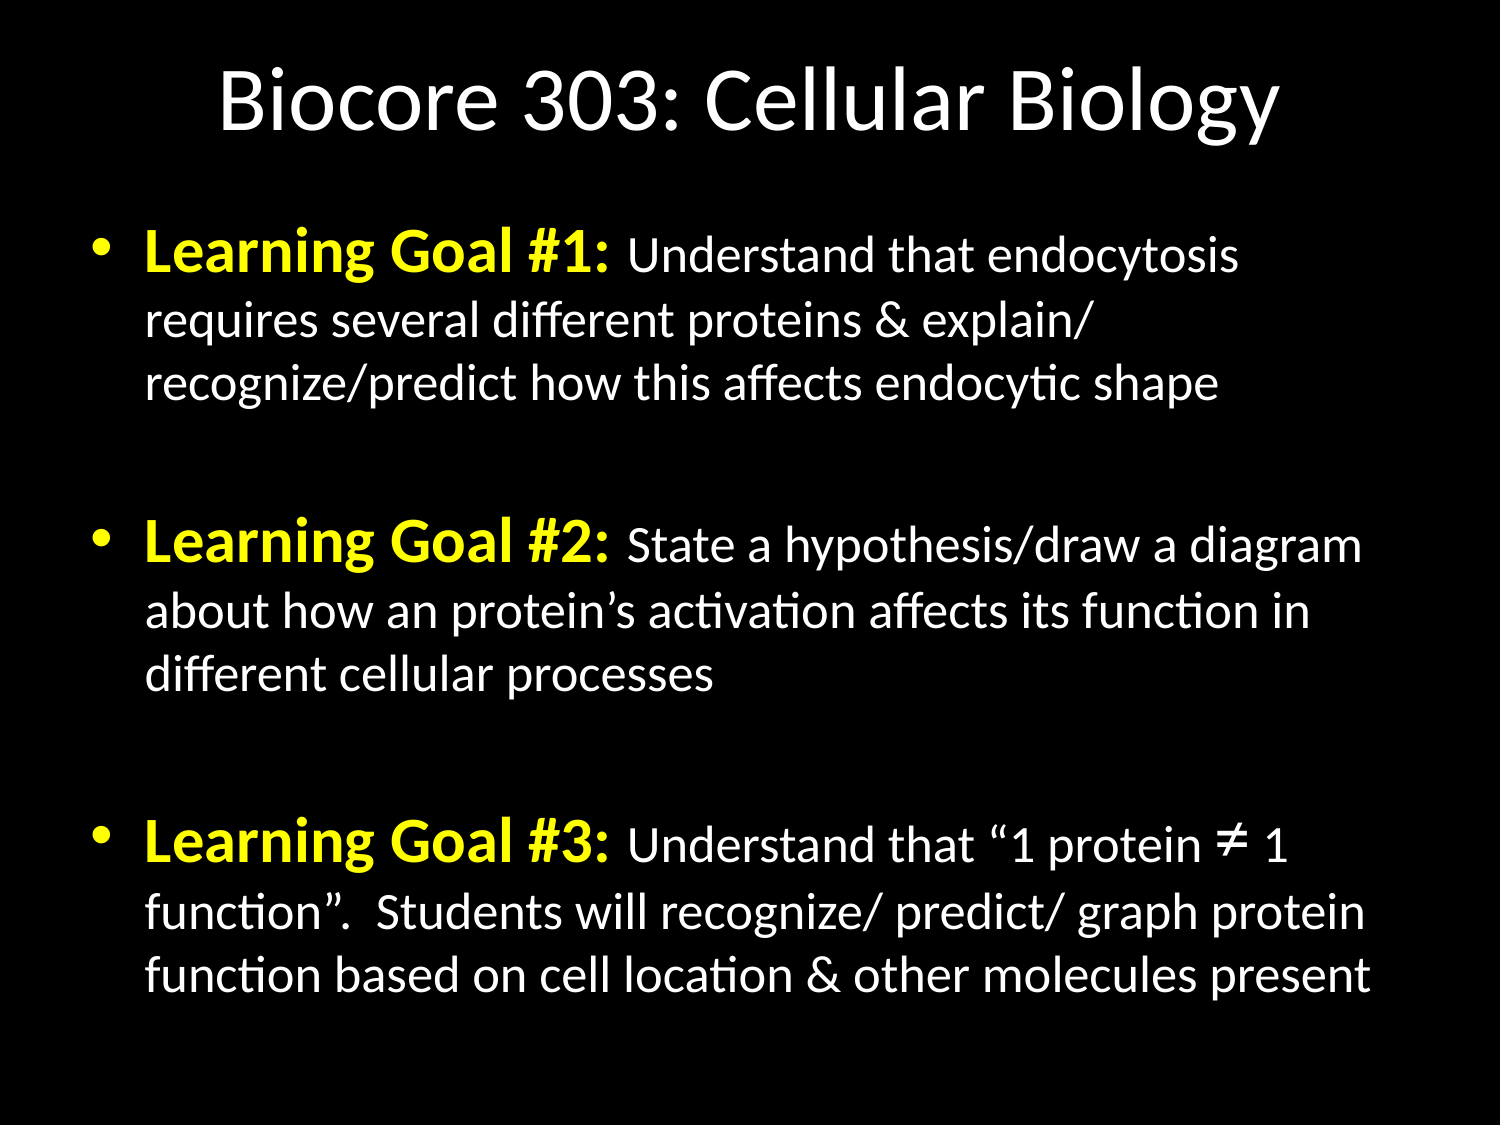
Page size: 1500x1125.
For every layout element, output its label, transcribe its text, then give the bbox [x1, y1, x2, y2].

list Learning Goal #1: Understand that endocytosis requires several different proteins & explain/ recognize/predict how this affects endocytic shape Learning Goal #2: State a hypothesis/draw a diagram about how an protein’s activation affects its function in different cellular processes Learning Goal #3: Understand that “1 protein ≠ 1 function”. Students will recognize/ predict/ graph protein function based on cell location & other molecules present [75, 200, 1400, 1063]
title Biocore 303: Cellular Biology [75, 0, 1425, 188]
